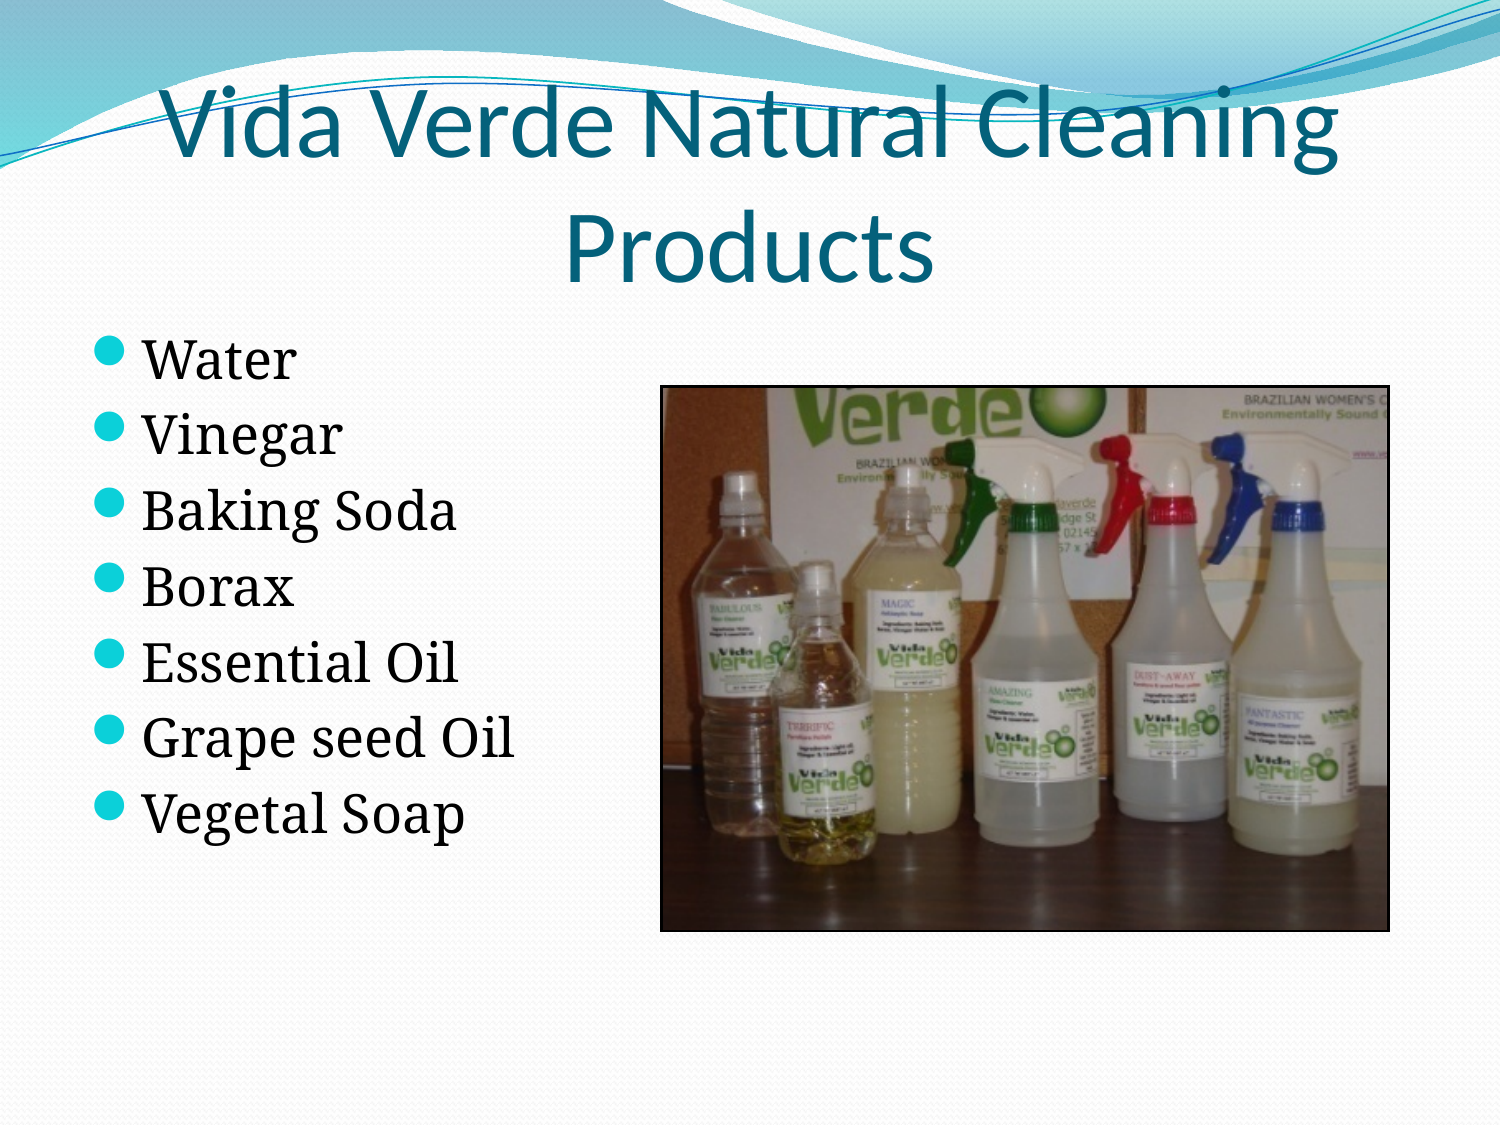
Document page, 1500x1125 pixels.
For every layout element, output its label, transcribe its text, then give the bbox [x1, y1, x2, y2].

title Vida Verde Natural Cleaning Products [74, 115, 1426, 304]
picture [662, 387, 1388, 931]
table_cell Glass Cleaner [655, 390, 1394, 942]
list Water Vinegar Baking Soda Borax Essential Oil Grape seed Oil Vegetal Soap [74, 317, 1426, 1038]
